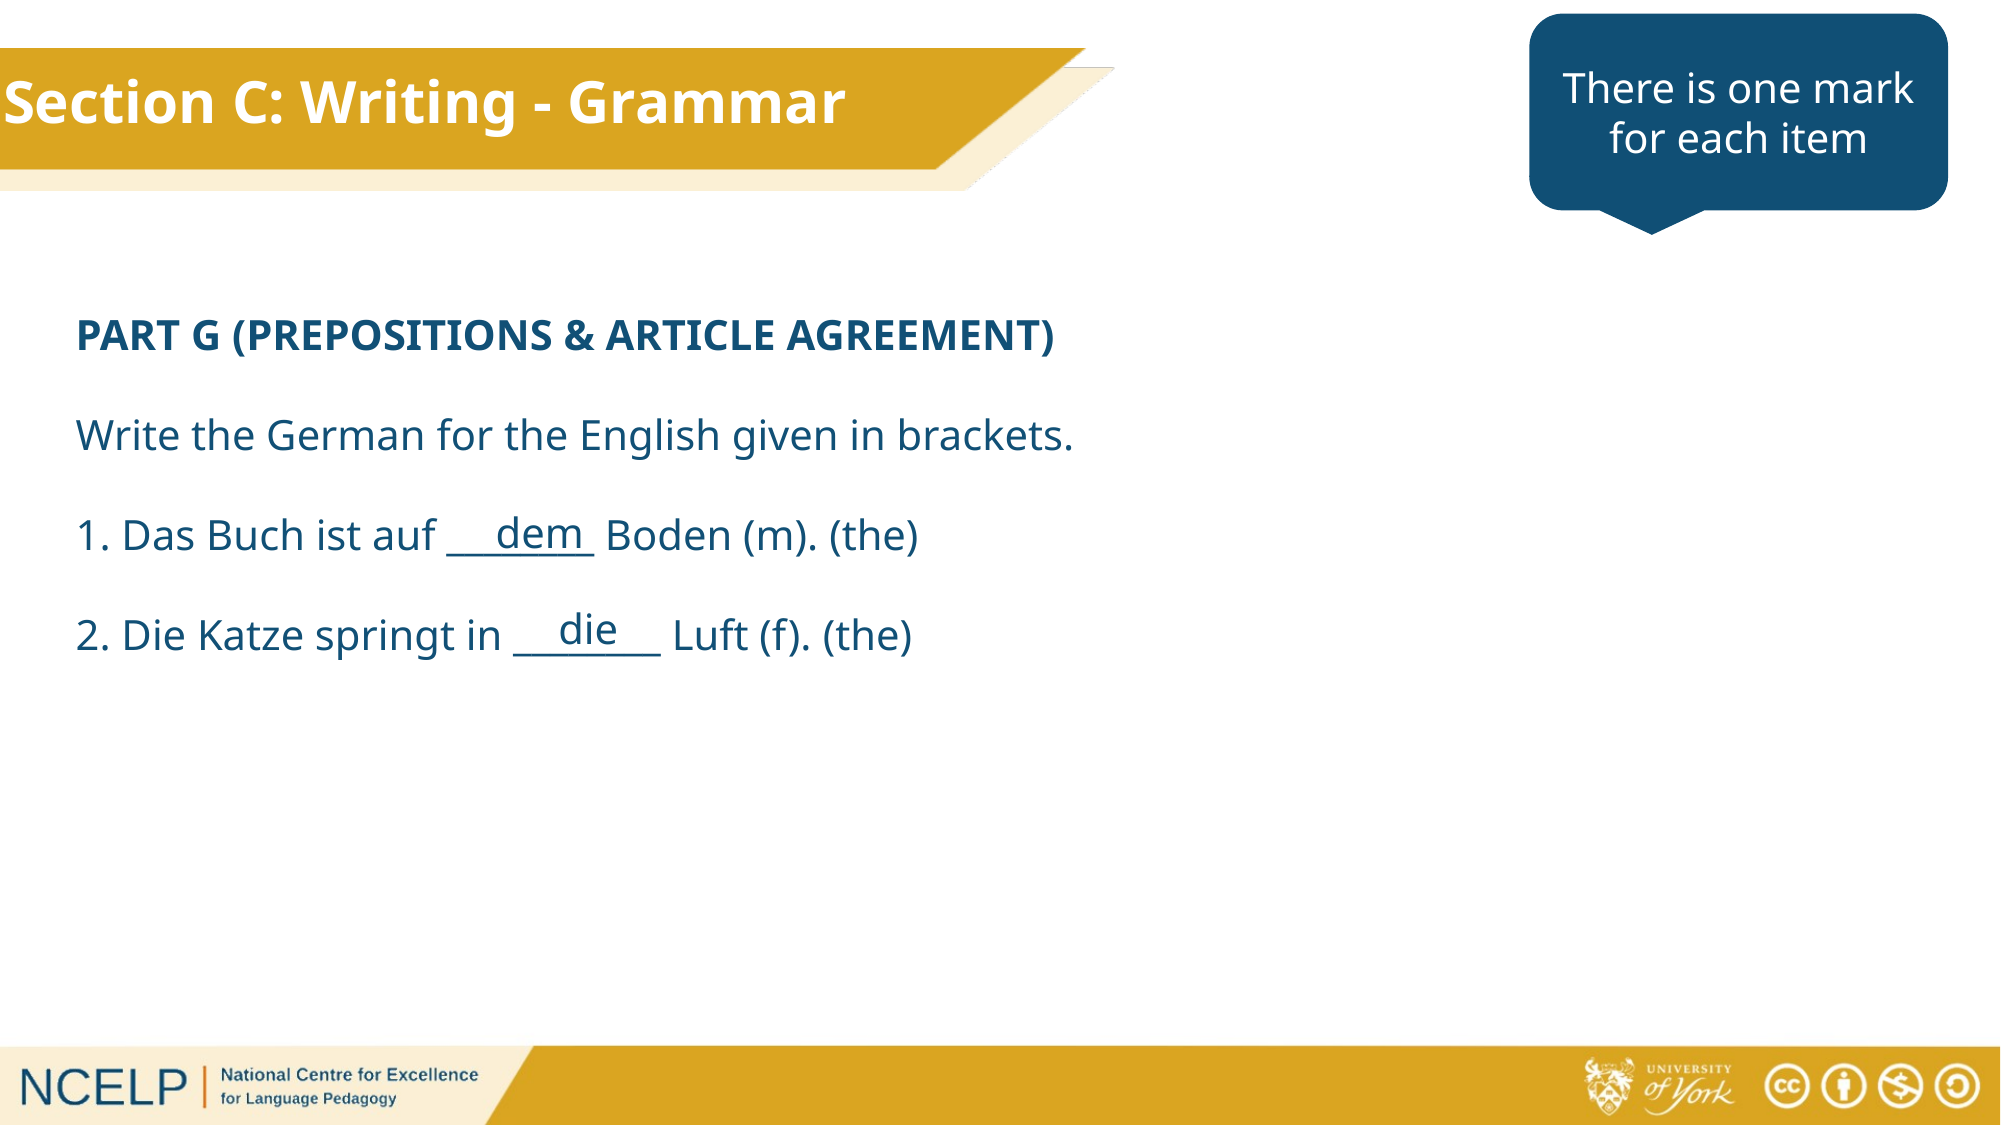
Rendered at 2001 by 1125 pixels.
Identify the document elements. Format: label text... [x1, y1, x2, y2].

text_box There is one mark for each item [1529, 13, 1949, 235]
text_box dem [480, 499, 688, 564]
picture [0, 0, 2001, 1125]
title Section C: Writing - Grammar [0, 46, 1224, 165]
text_box die [543, 595, 1196, 661]
text_box PART G (PREPOSITIONS & ARTICLE AGREEMENT) Write the German for the English given in brackets. 1. Das Buch ist auf ________ Boden (m). (the) 2. Die Katze springt in ________ Luft (f). (the) [60, 300, 1892, 666]
